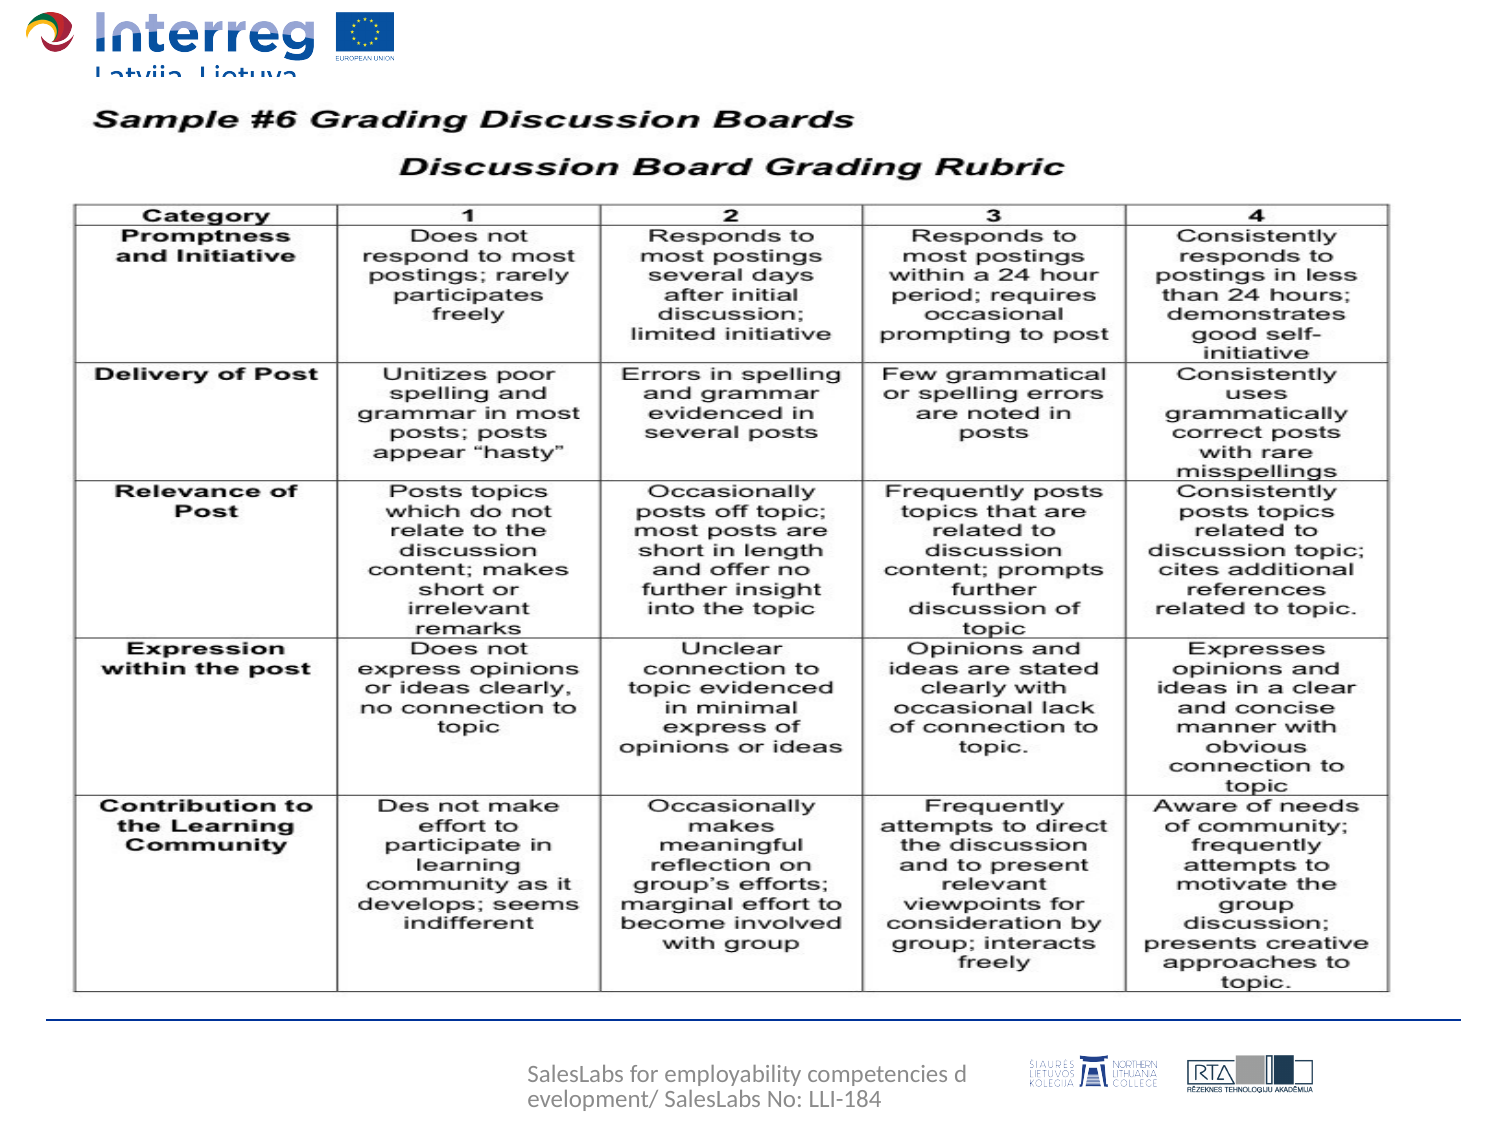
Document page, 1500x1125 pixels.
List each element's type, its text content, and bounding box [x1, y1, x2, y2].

picture [26, 12, 1412, 1008]
picture [1030, 1055, 1157, 1087]
picture [1187, 1055, 1313, 1093]
footer SalesLabs for employability competencies development/ SalesLabs No: LLI-184 [512, 1042, 988, 1103]
